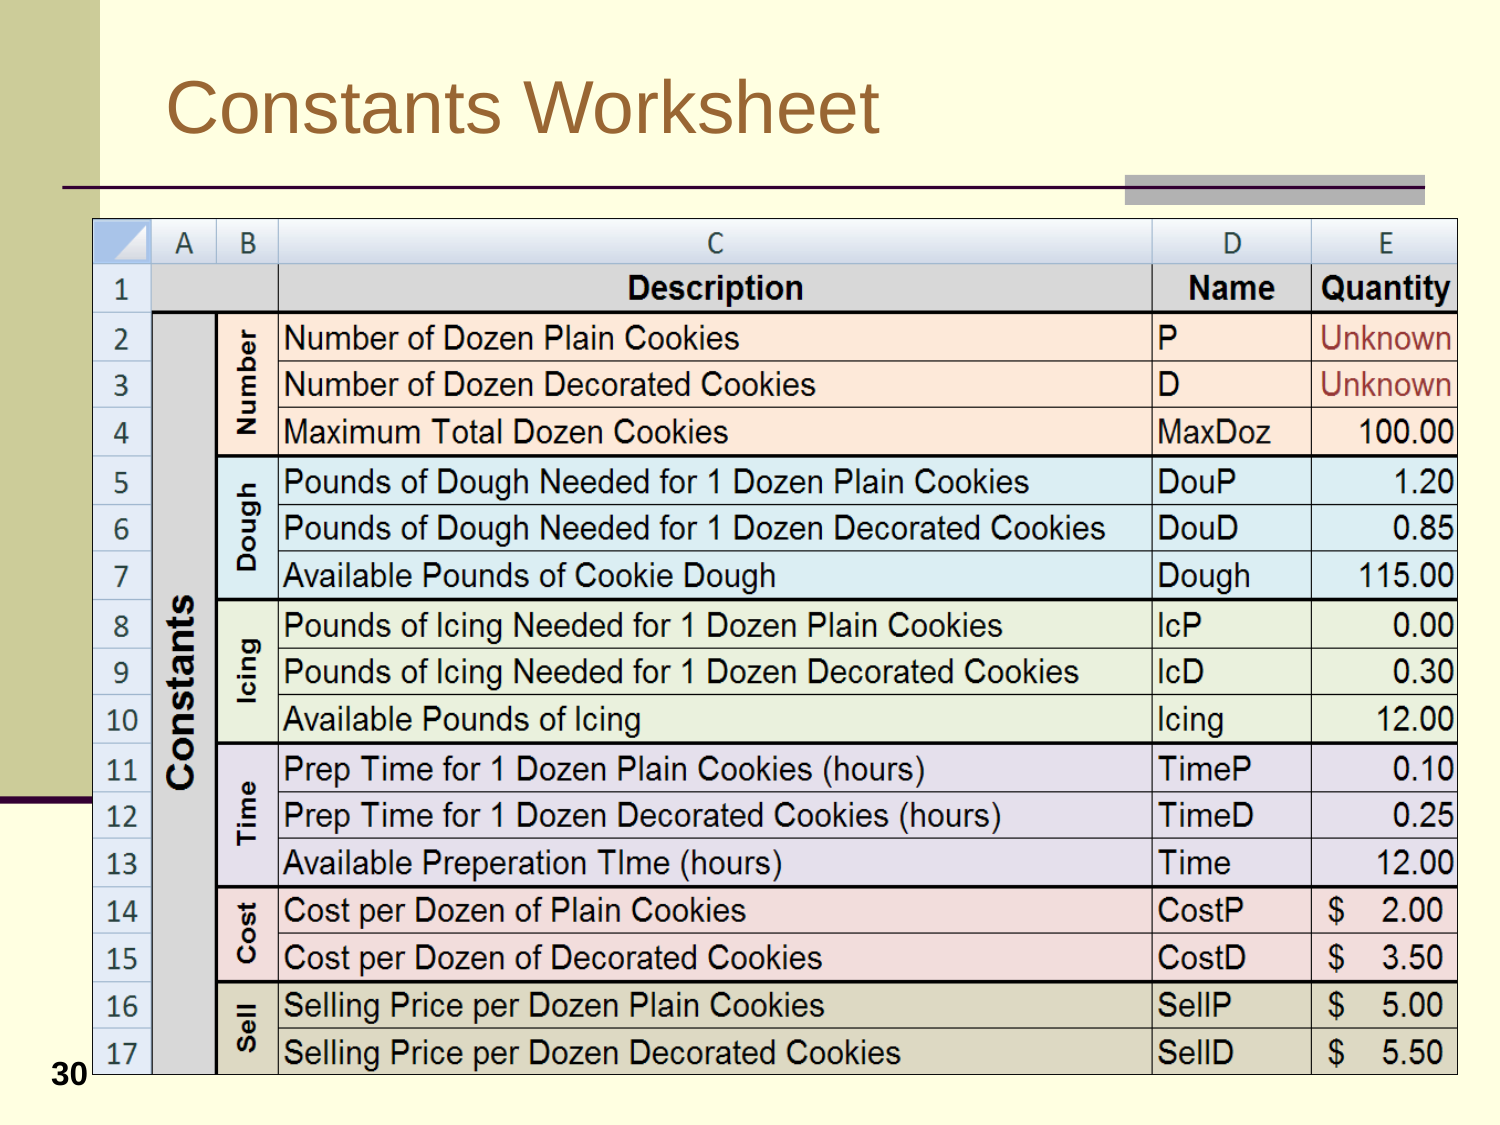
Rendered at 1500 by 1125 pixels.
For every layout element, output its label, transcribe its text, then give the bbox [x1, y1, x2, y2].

title Constants Worksheet [149, 45, 1426, 163]
picture [92, 218, 1458, 1076]
slide_number 30 [20, 1044, 104, 1096]
